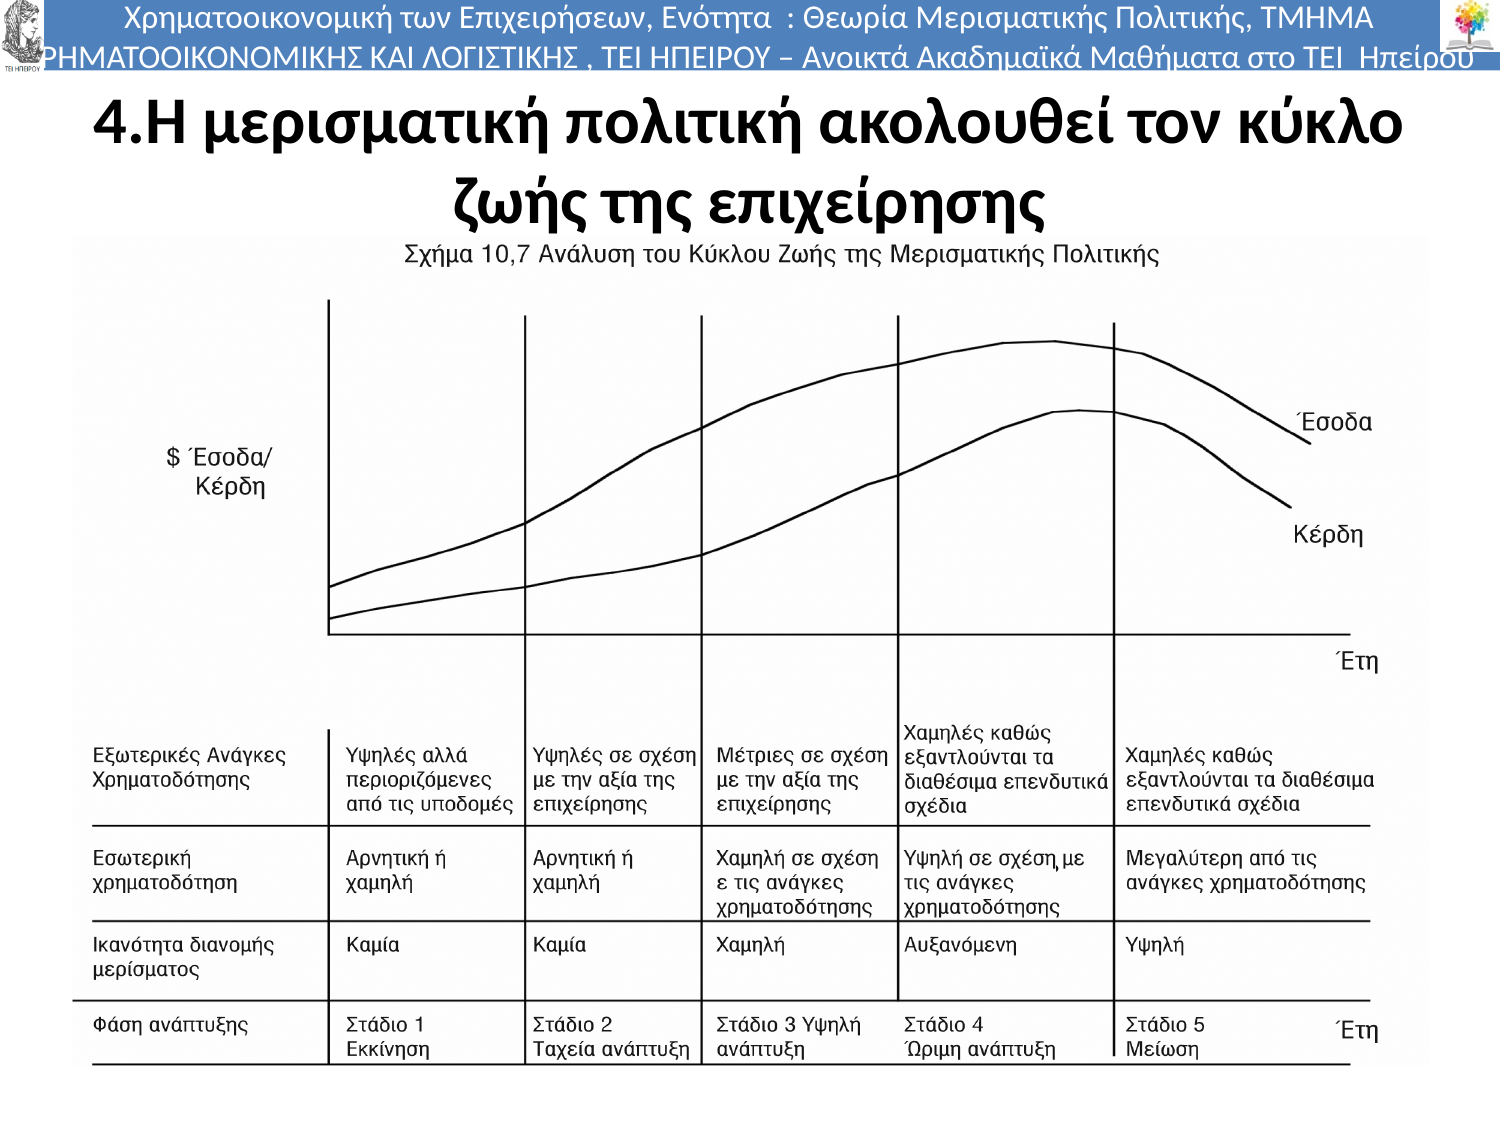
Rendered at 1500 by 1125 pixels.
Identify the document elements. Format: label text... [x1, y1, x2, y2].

text_box Χρηματοοικονομική των Επιχειρήσεων, Ενότητα : Θεωρία Μερισματικής Πολιτικής, ΤΜΗΜΑ ΧΡΗΜΑΤΟΟΙΚΟΝΟΜΙΚΉΣ ΚΑΙ ΛΟΓΙΣΤΙΚΗΣ , ΤΕΙ ΗΠΕΙΡΟΥ – Ανοικτά Ακαδημαϊκά Μαθήματα στο ΤΕΙ Ηπείρου [45, 0, 1500, 72]
title 4.Η μερισματική πολιτική ακολουθεί τον κύκλο ζωής της επιχείρησης [75, 82, 1425, 232]
picture [0, 0, 45, 75]
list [70, 234, 1430, 1067]
picture [1439, 0, 1500, 53]
